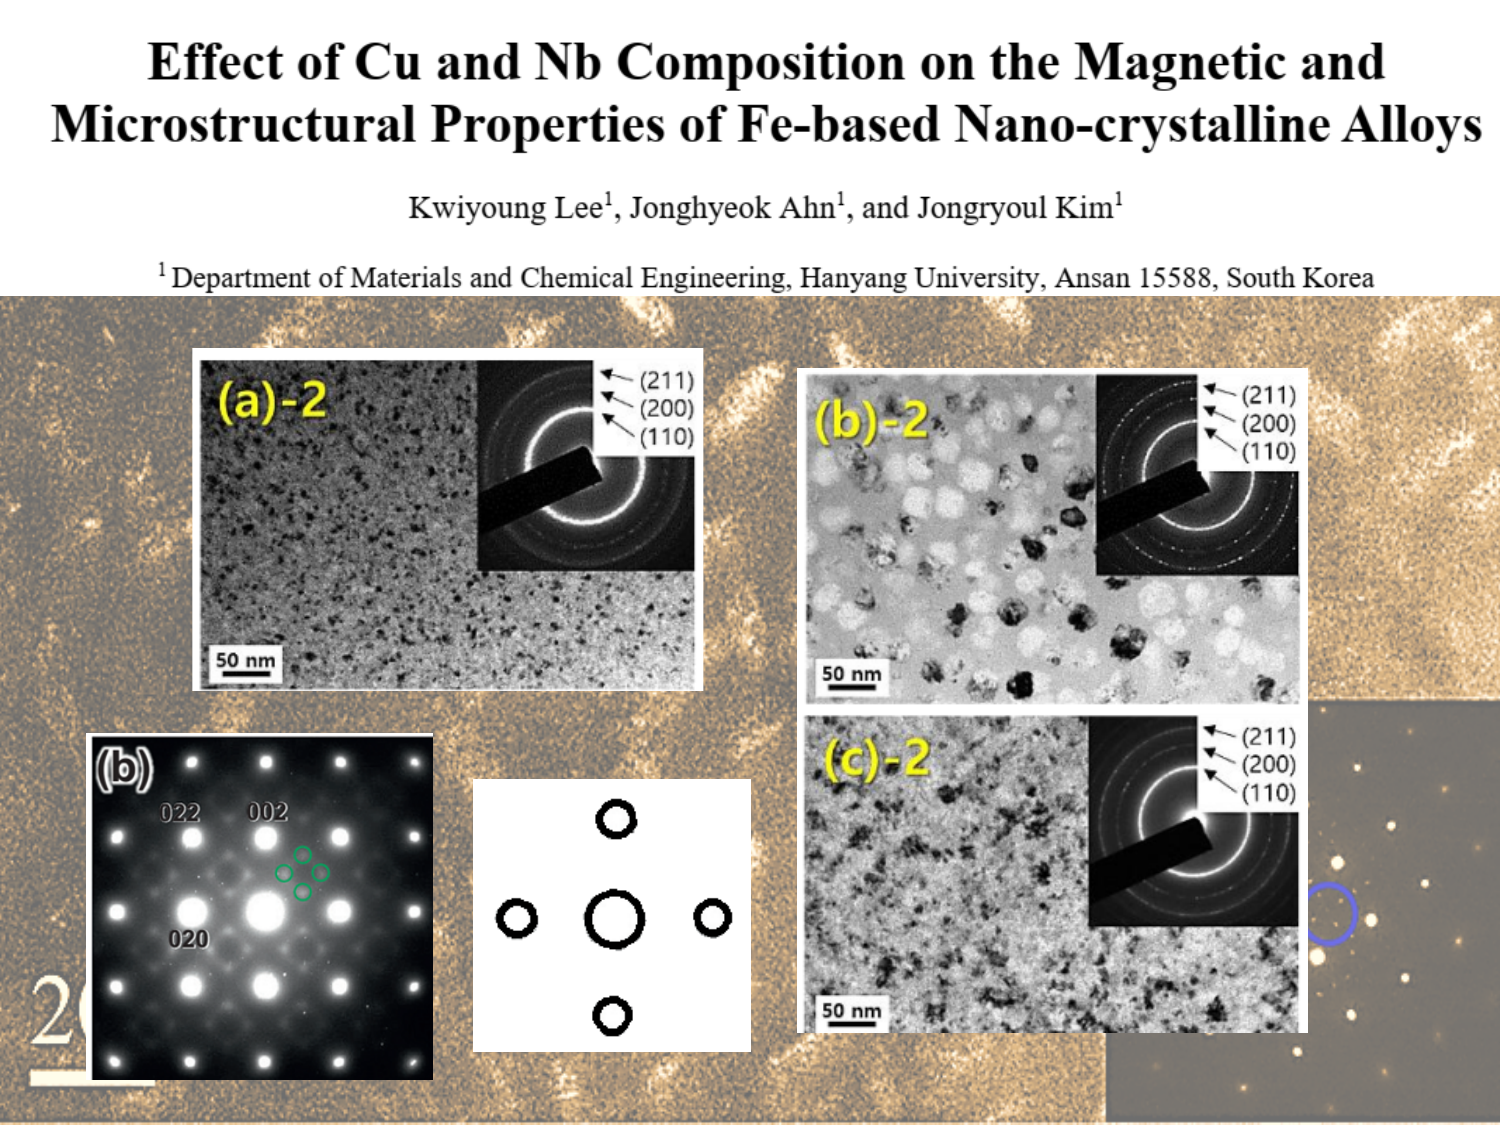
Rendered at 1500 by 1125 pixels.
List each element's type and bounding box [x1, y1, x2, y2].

picture [192, 348, 704, 692]
picture [796, 368, 1309, 1033]
picture [0, 0, 1500, 296]
picture [473, 779, 751, 1052]
picture [86, 733, 433, 1081]
